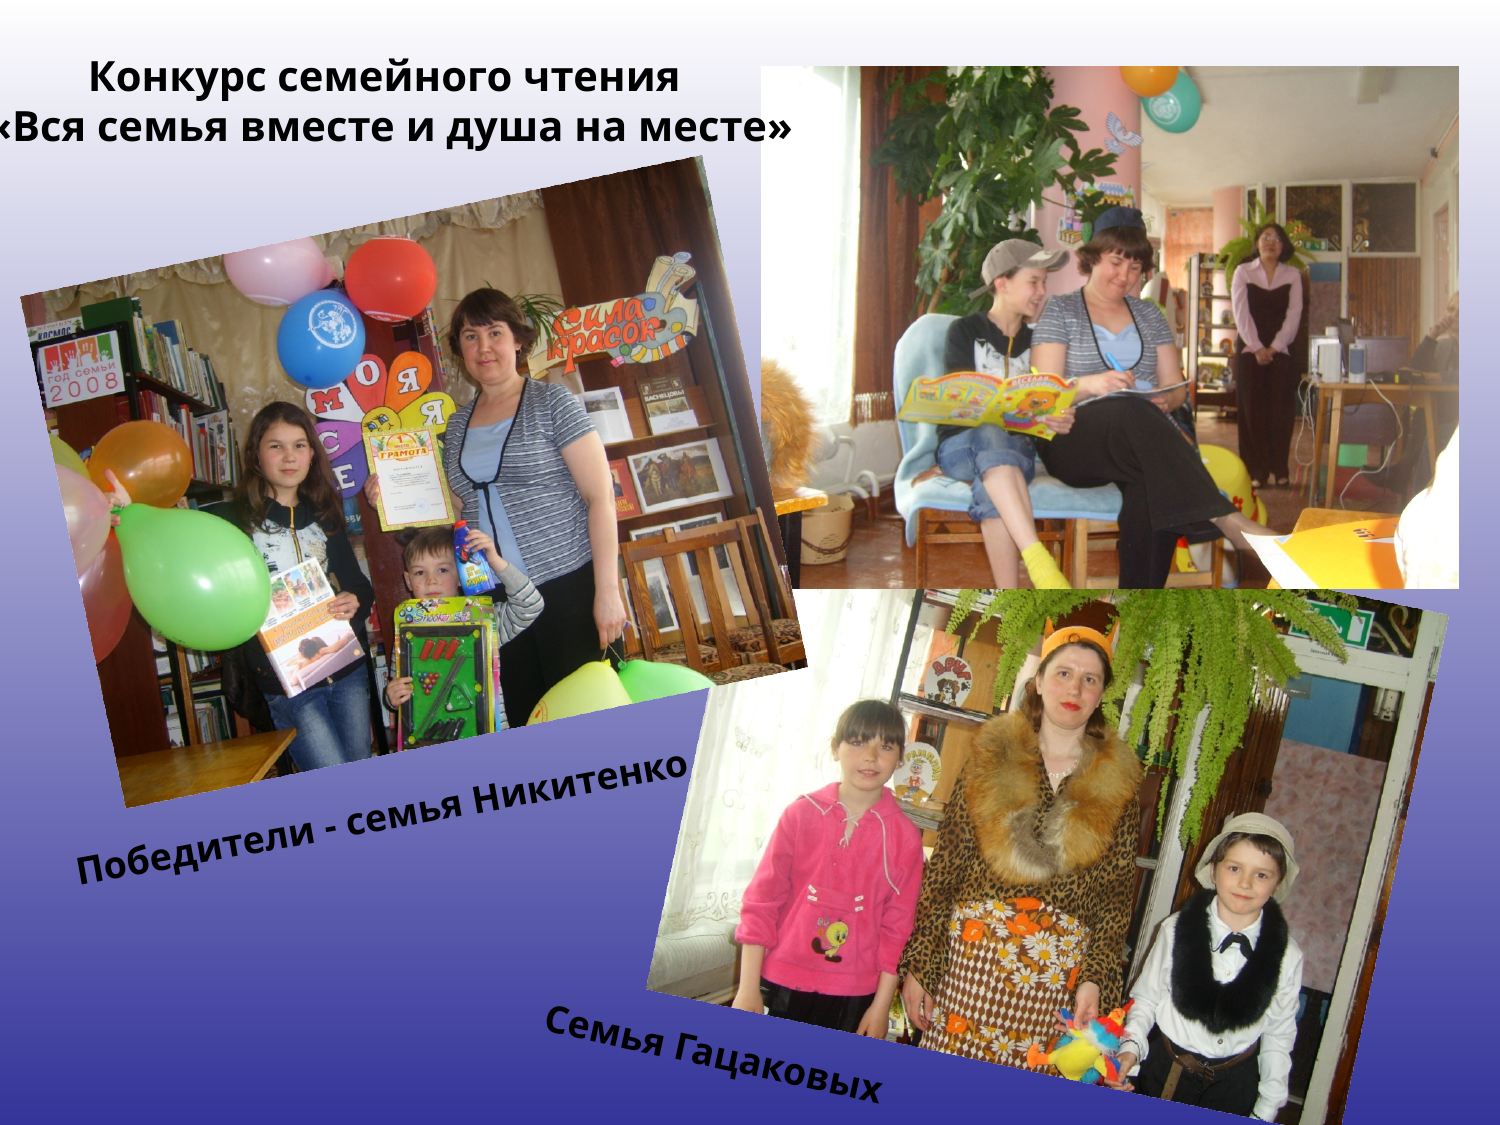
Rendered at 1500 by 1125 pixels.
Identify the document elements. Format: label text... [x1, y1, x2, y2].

picture [21, 66, 1459, 1125]
text_box Победители - семья Никитенко [55, 752, 687, 903]
text_box Конкурс семейного чтения «Вся семья вместе и душа на месте» [0, 42, 808, 158]
text_box Семья Гацаковых [524, 983, 901, 1123]
